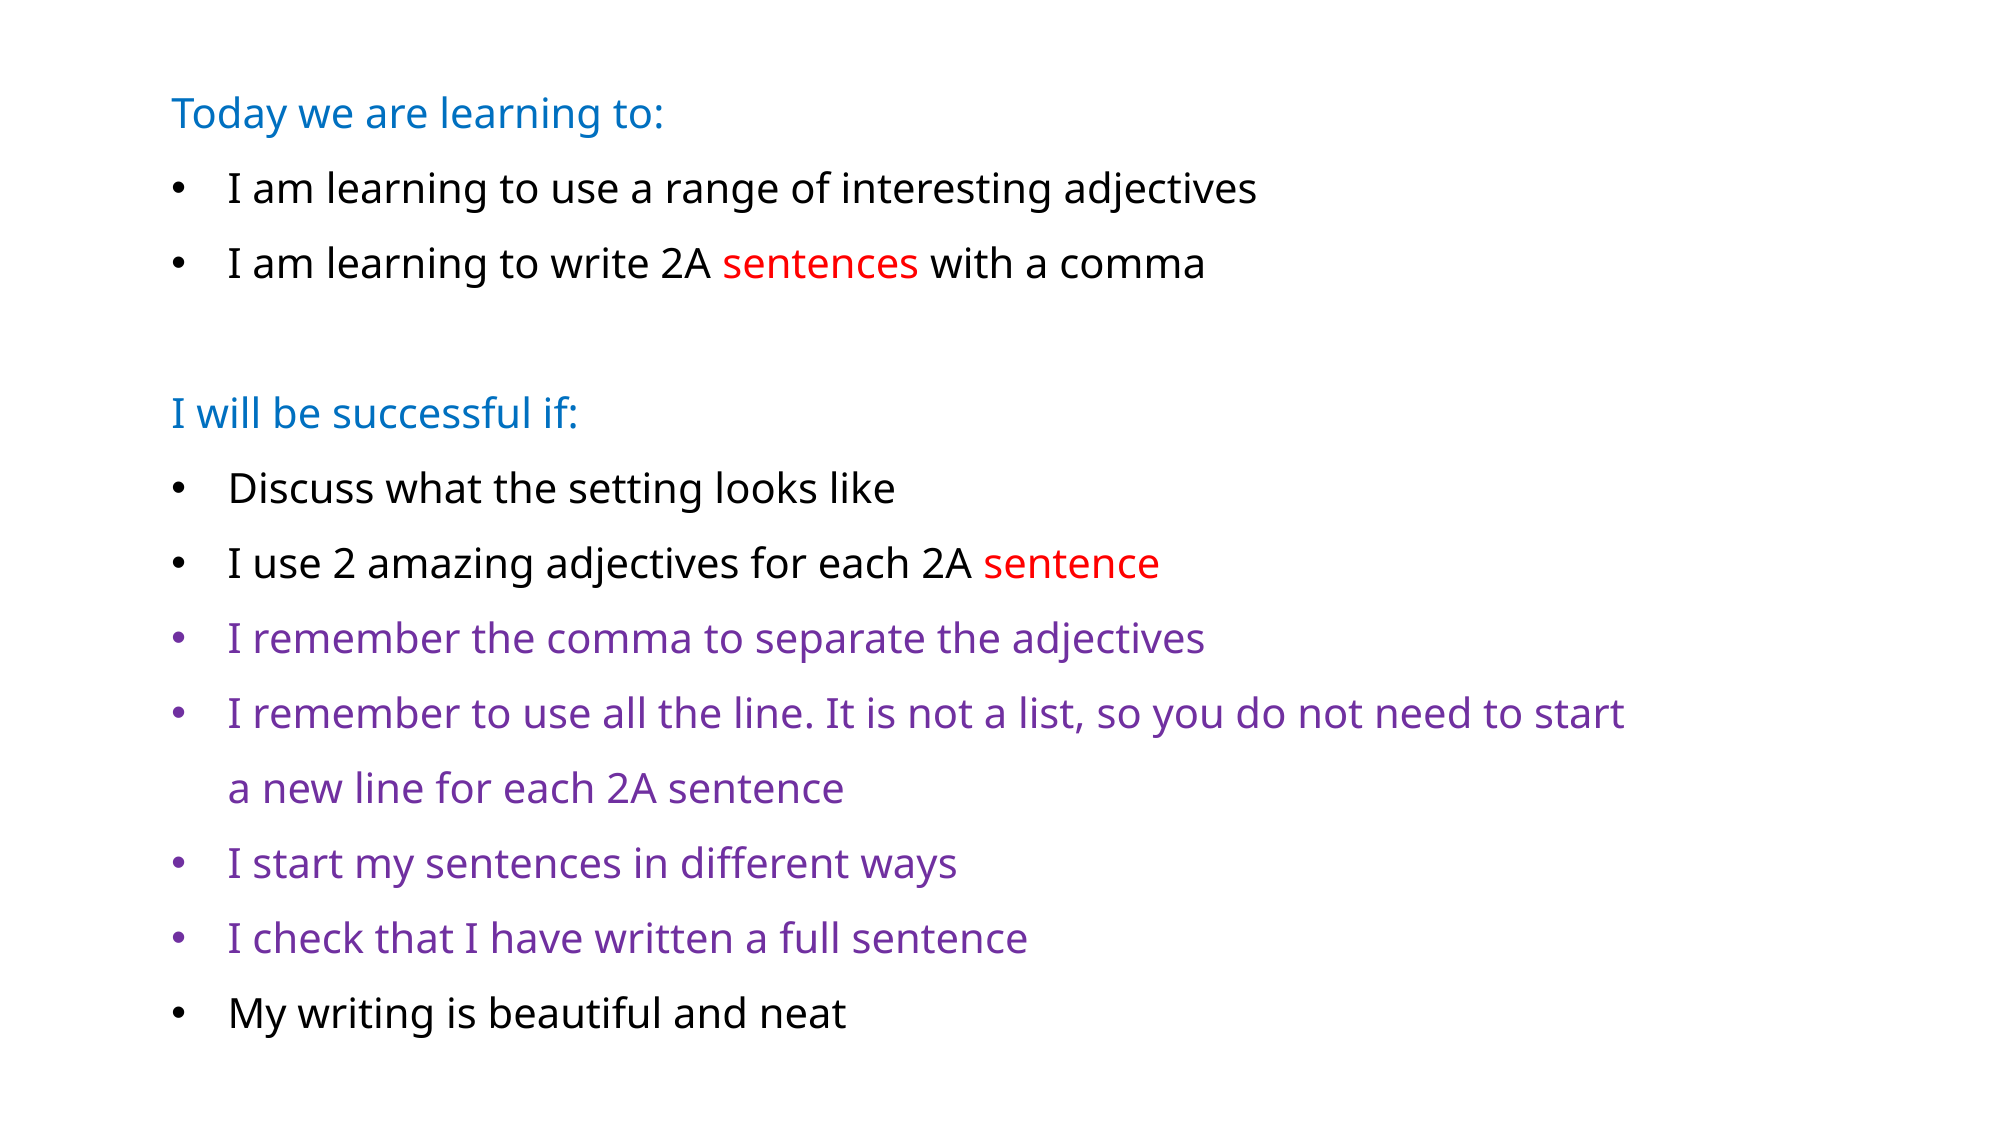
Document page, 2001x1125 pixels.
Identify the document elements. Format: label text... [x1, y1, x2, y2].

text_box Today we are learning to: I am learning to use a range of interesting adjectives I am learning to write 2A sentences with a comma I will be successful if: Discuss what the setting looks like I use 2 amazing adjectives for each 2A sentence I remember the comma to separate the adjectives I remember to use all the line. It is not a list, so you do not need to start a new line for each 2A sentence I start my sentences in different ways I check that I have written a full sentence My writing is beautiful and neat [156, 54, 1663, 1125]
